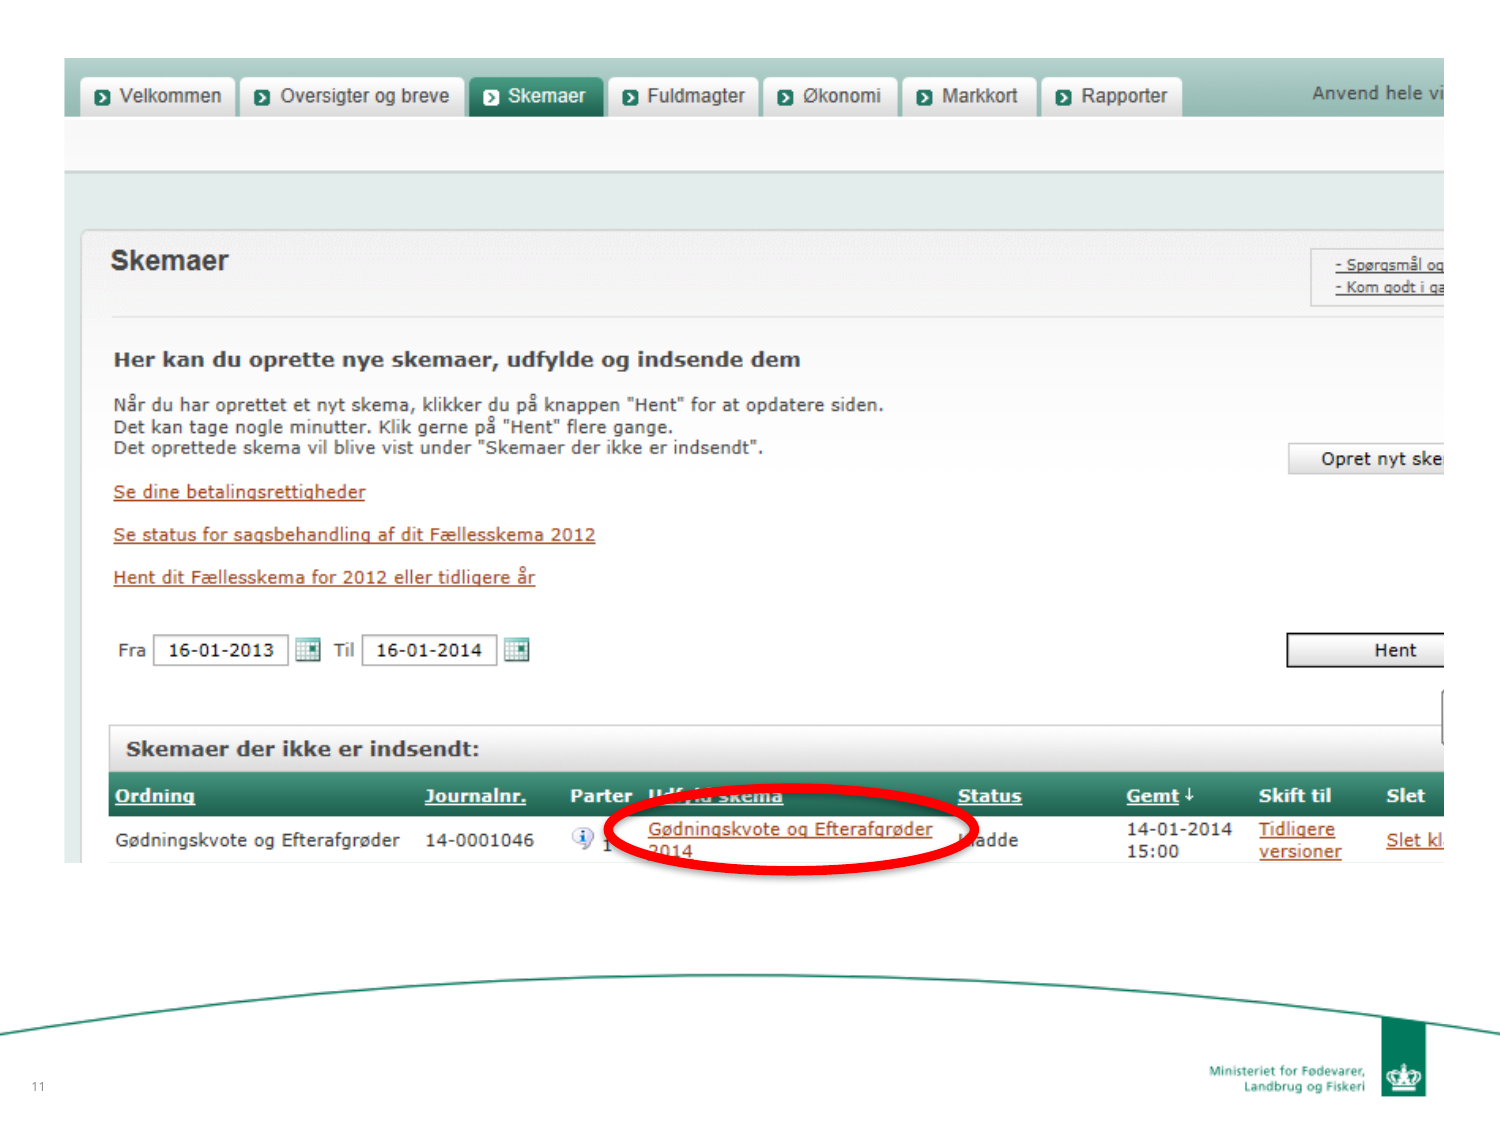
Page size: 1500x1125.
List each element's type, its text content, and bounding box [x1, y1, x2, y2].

slide_number 11 [0, 1048, 78, 1125]
picture [41, 58, 1444, 863]
